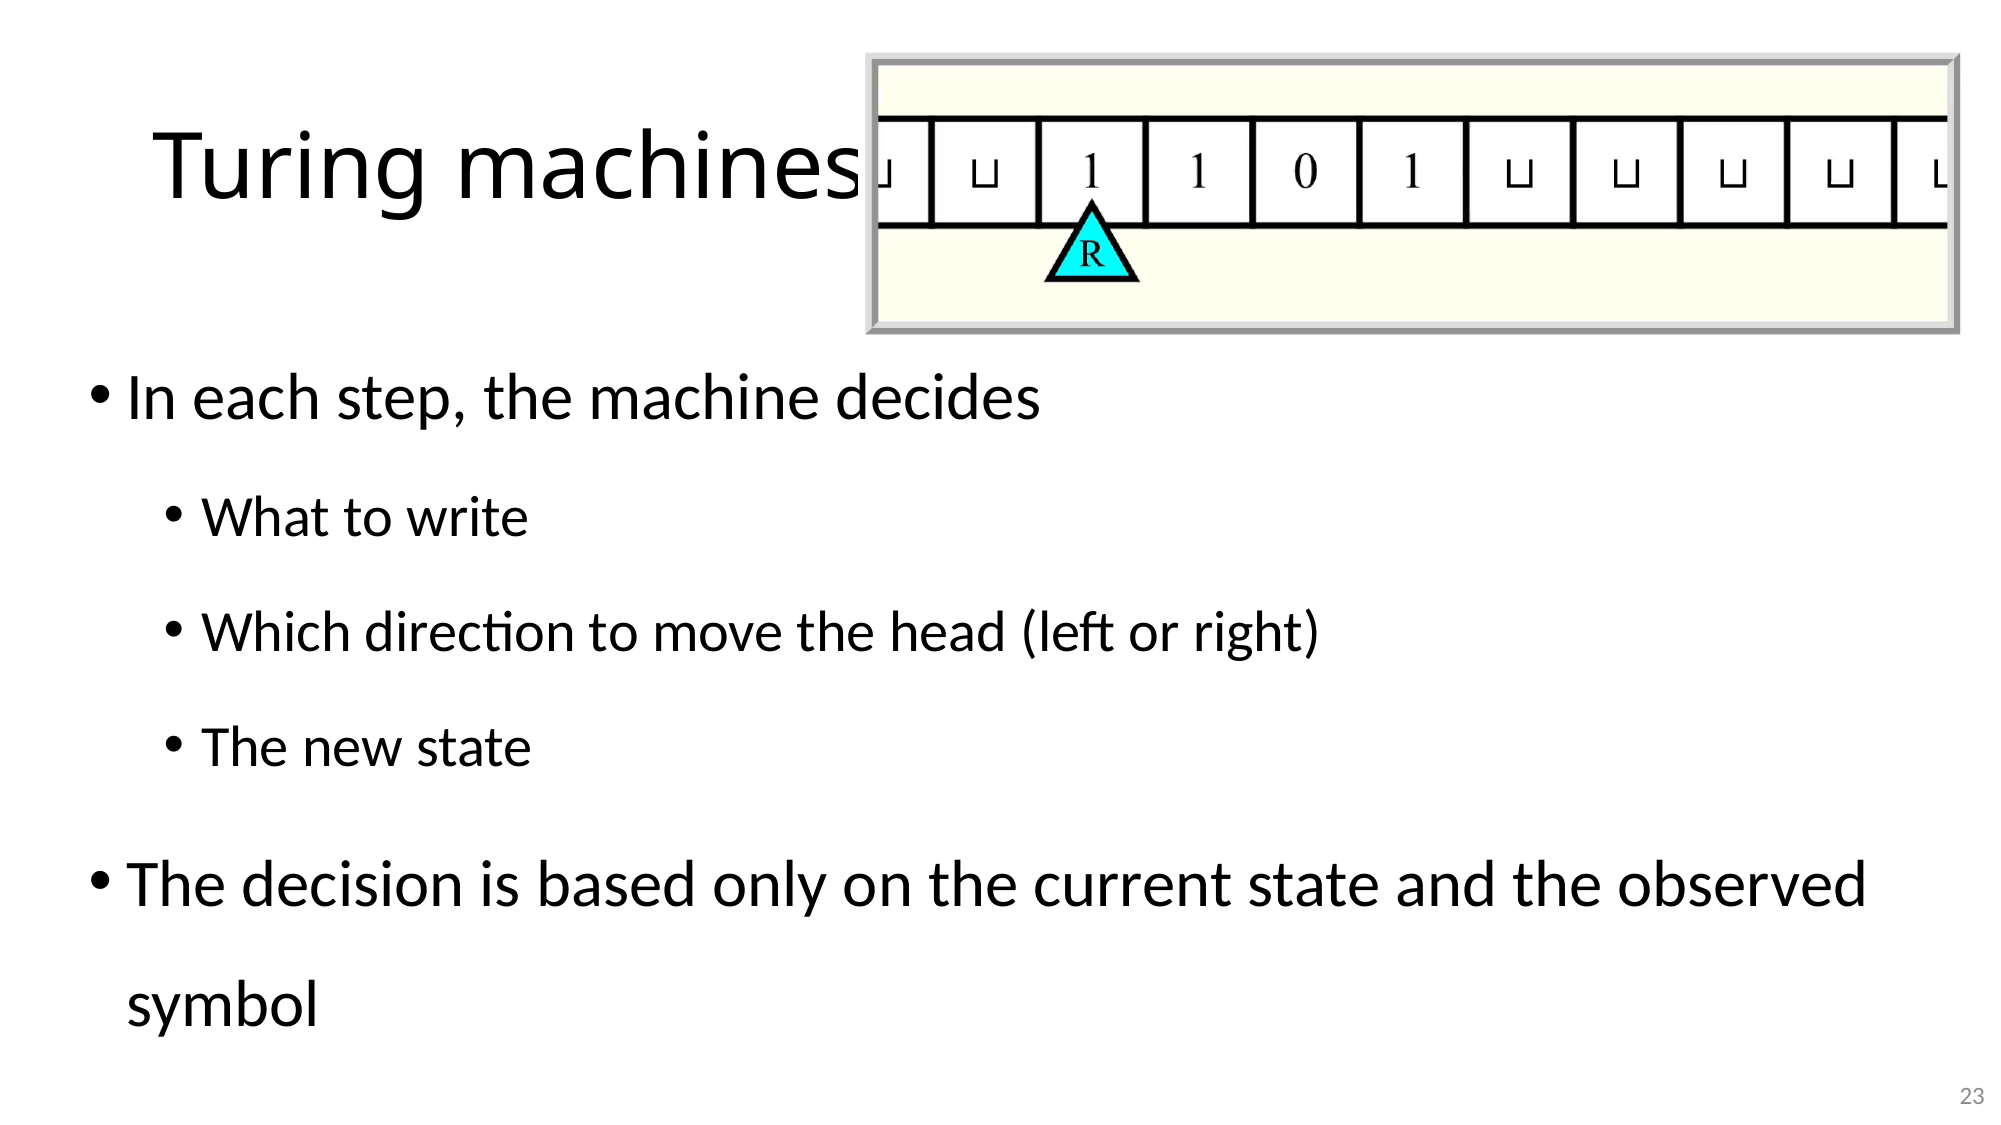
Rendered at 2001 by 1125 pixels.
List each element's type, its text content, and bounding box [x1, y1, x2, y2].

slide_number 23 [1550, 1064, 2000, 1125]
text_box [857, 42, 1968, 343]
list In each step, the machine decides What to write Which direction to move the head (left or right) The new state The decision is based only on the current state and the observed symbol [73, 305, 1968, 1066]
title Turing machines [137, 59, 857, 278]
